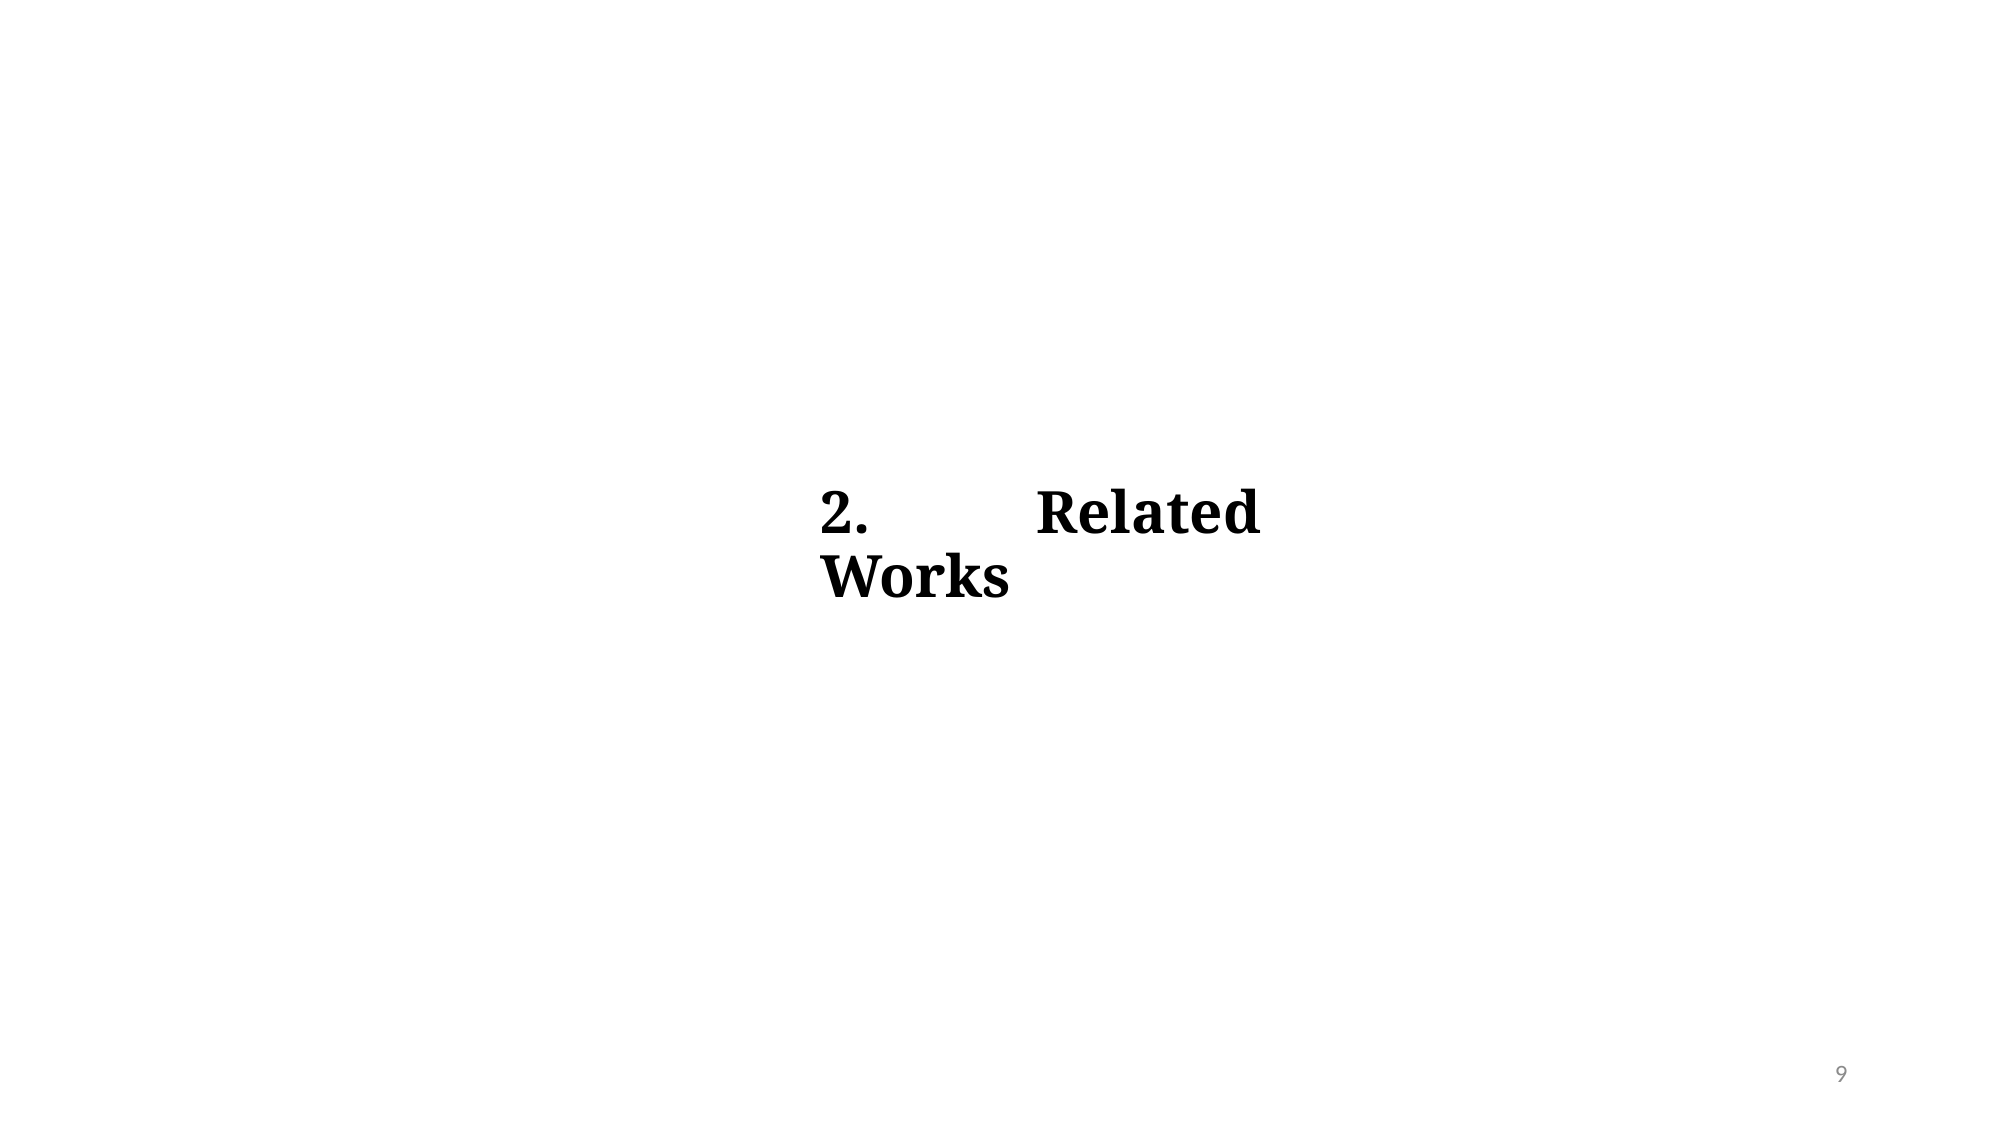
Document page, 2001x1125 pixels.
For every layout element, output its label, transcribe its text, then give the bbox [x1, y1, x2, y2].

slide_number 9 [1412, 1042, 1863, 1103]
text_box 2. Related Works [805, 476, 1276, 563]
